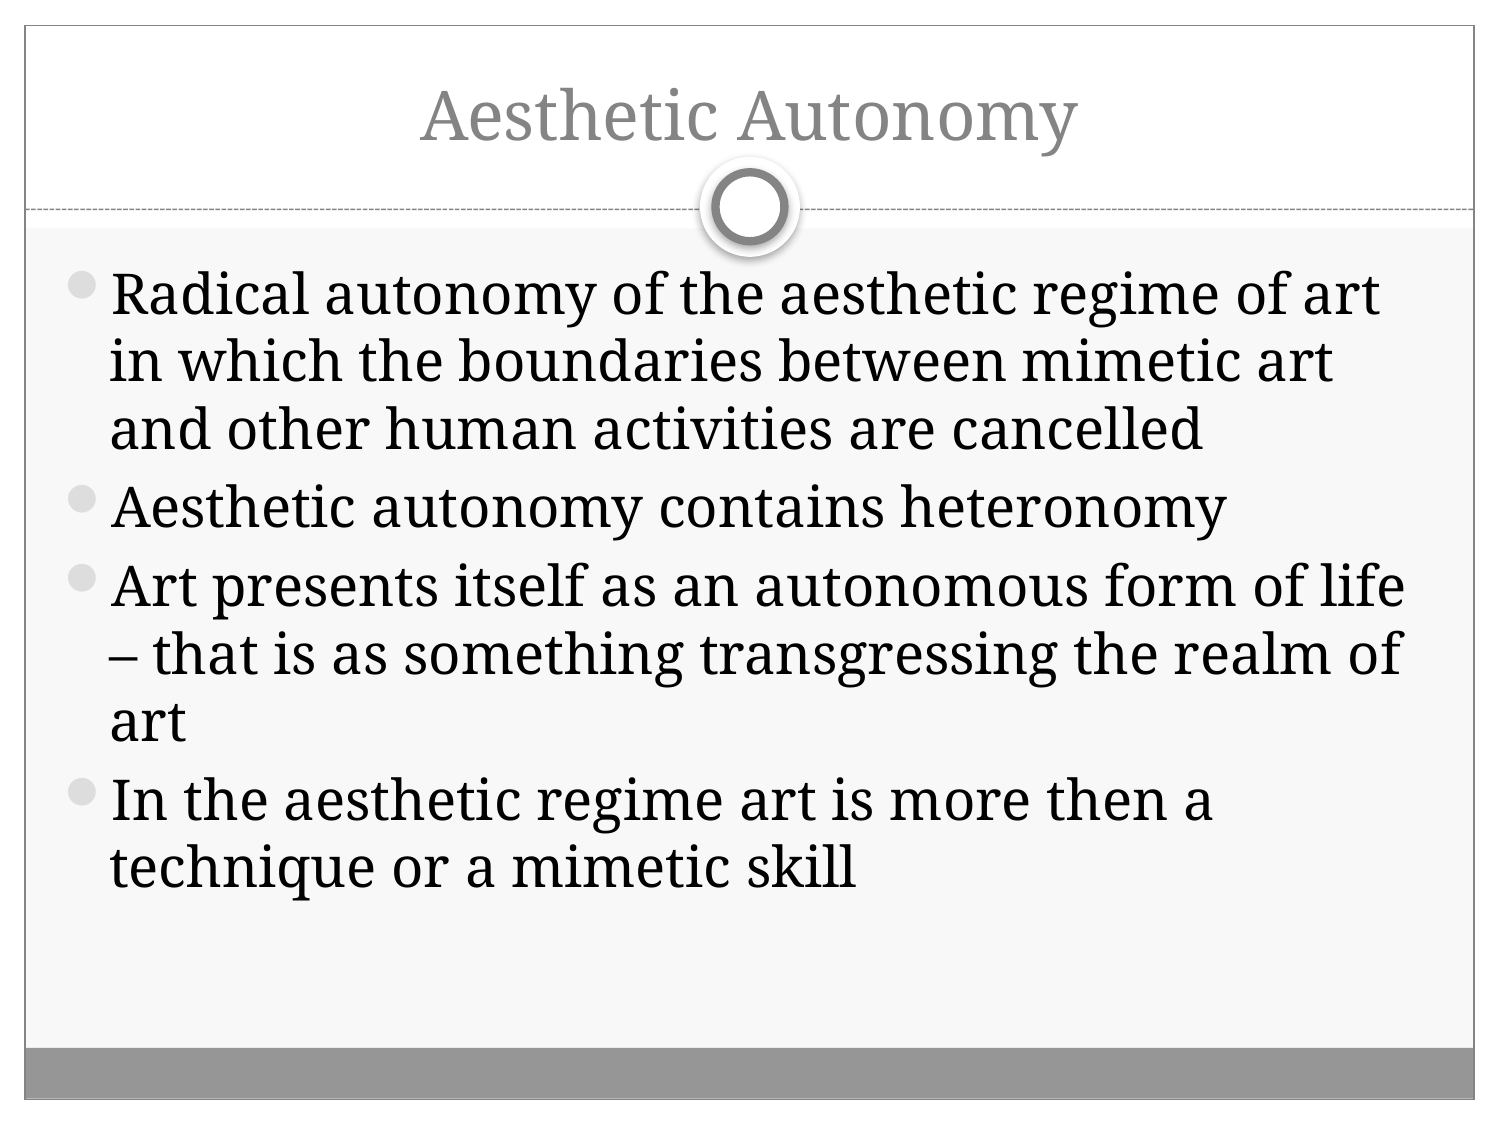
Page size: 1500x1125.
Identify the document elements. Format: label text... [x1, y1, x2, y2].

list Radical autonomy of the aesthetic regime of art in which the boundaries between mimetic art and other human activities are cancelled Aesthetic autonomy contains heteronomy Art presents itself as an autonomous form of life – that is as something transgressing the realm of art In the aesthetic regime art is more then a technique or a mimetic skill [49, 250, 1445, 1001]
title Aesthetic Autonomy [49, 37, 1450, 162]
